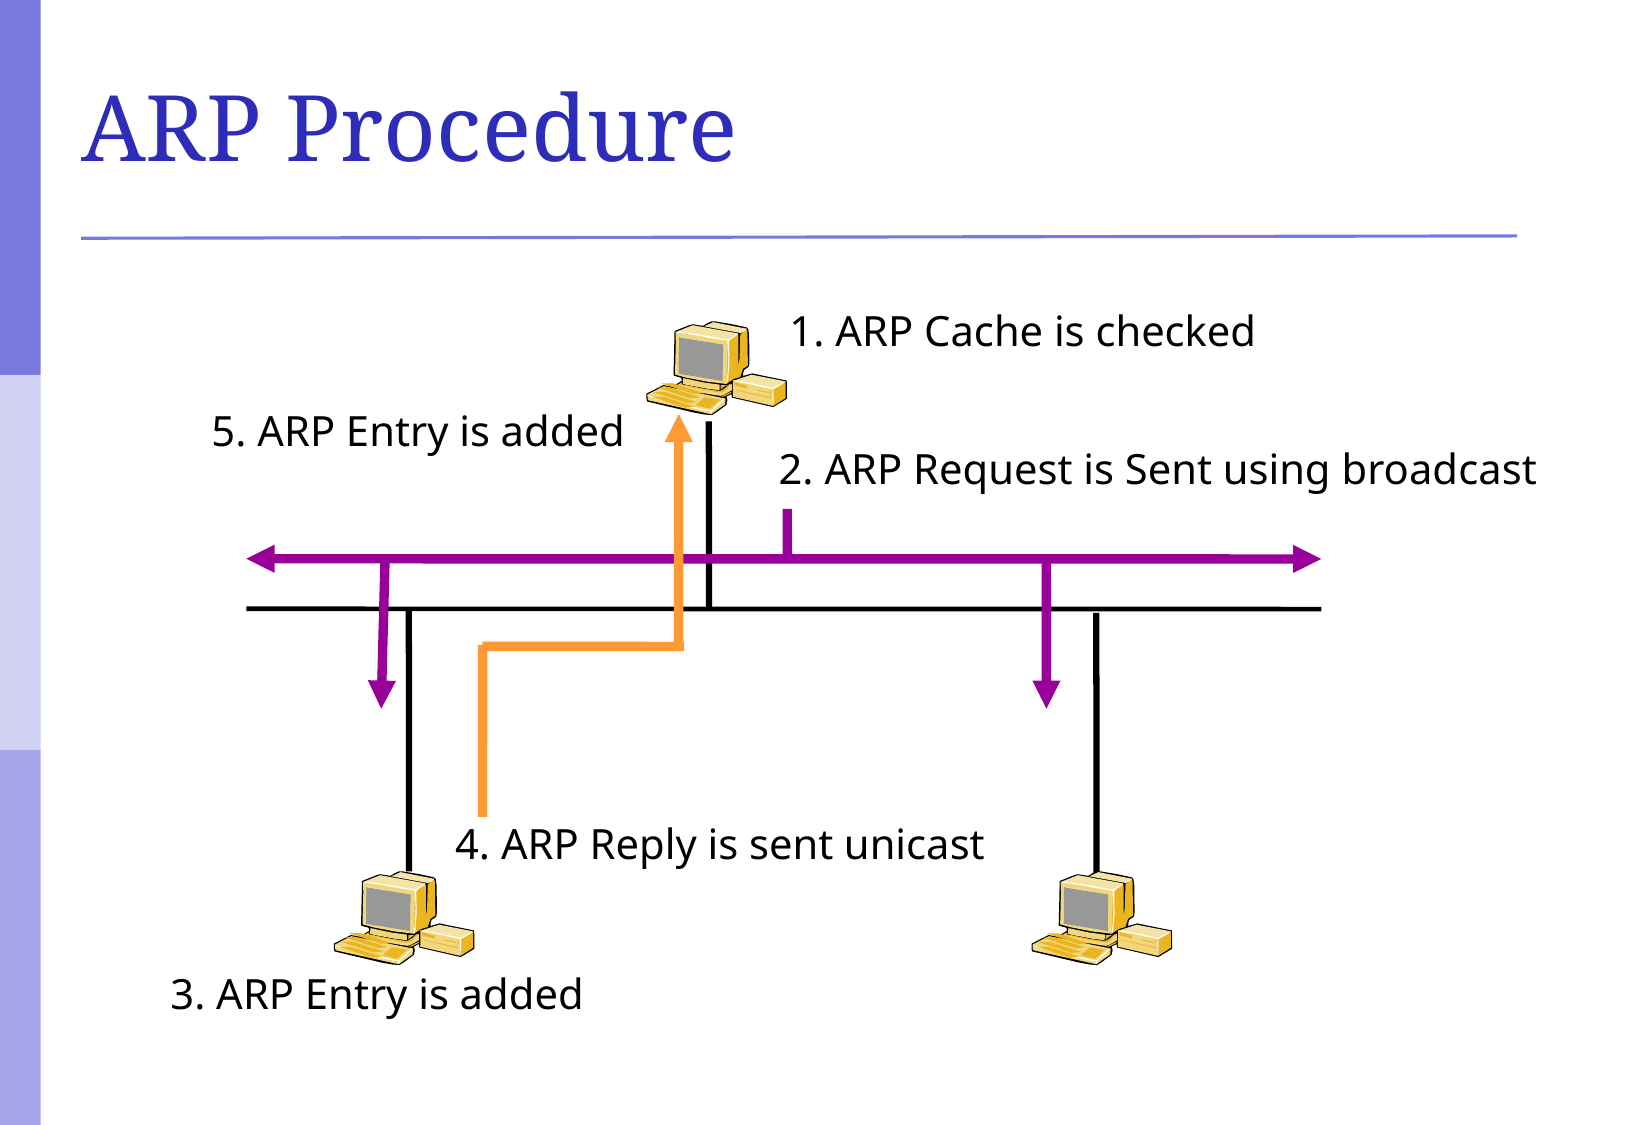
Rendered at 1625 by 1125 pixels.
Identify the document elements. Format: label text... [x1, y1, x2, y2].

text_box 1. ARP Cache is checked [774, 296, 1272, 363]
text_box [246, 552, 384, 565]
title ARP Procedure [80, 40, 1543, 232]
text_box 4. ARP Reply is sent unicast [440, 808, 1000, 876]
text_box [333, 871, 475, 966]
text_box [1040, 558, 1053, 709]
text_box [1031, 871, 1173, 966]
text_box 2. ARP Request is Sent using broadcast [763, 433, 1552, 501]
text_box 3. ARP Entry is added [155, 958, 600, 1026]
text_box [646, 321, 787, 416]
text_box 5. ARP Entry is added [196, 396, 641, 463]
text_box [1047, 552, 1322, 566]
text_box [672, 422, 685, 648]
text_box [375, 558, 388, 709]
